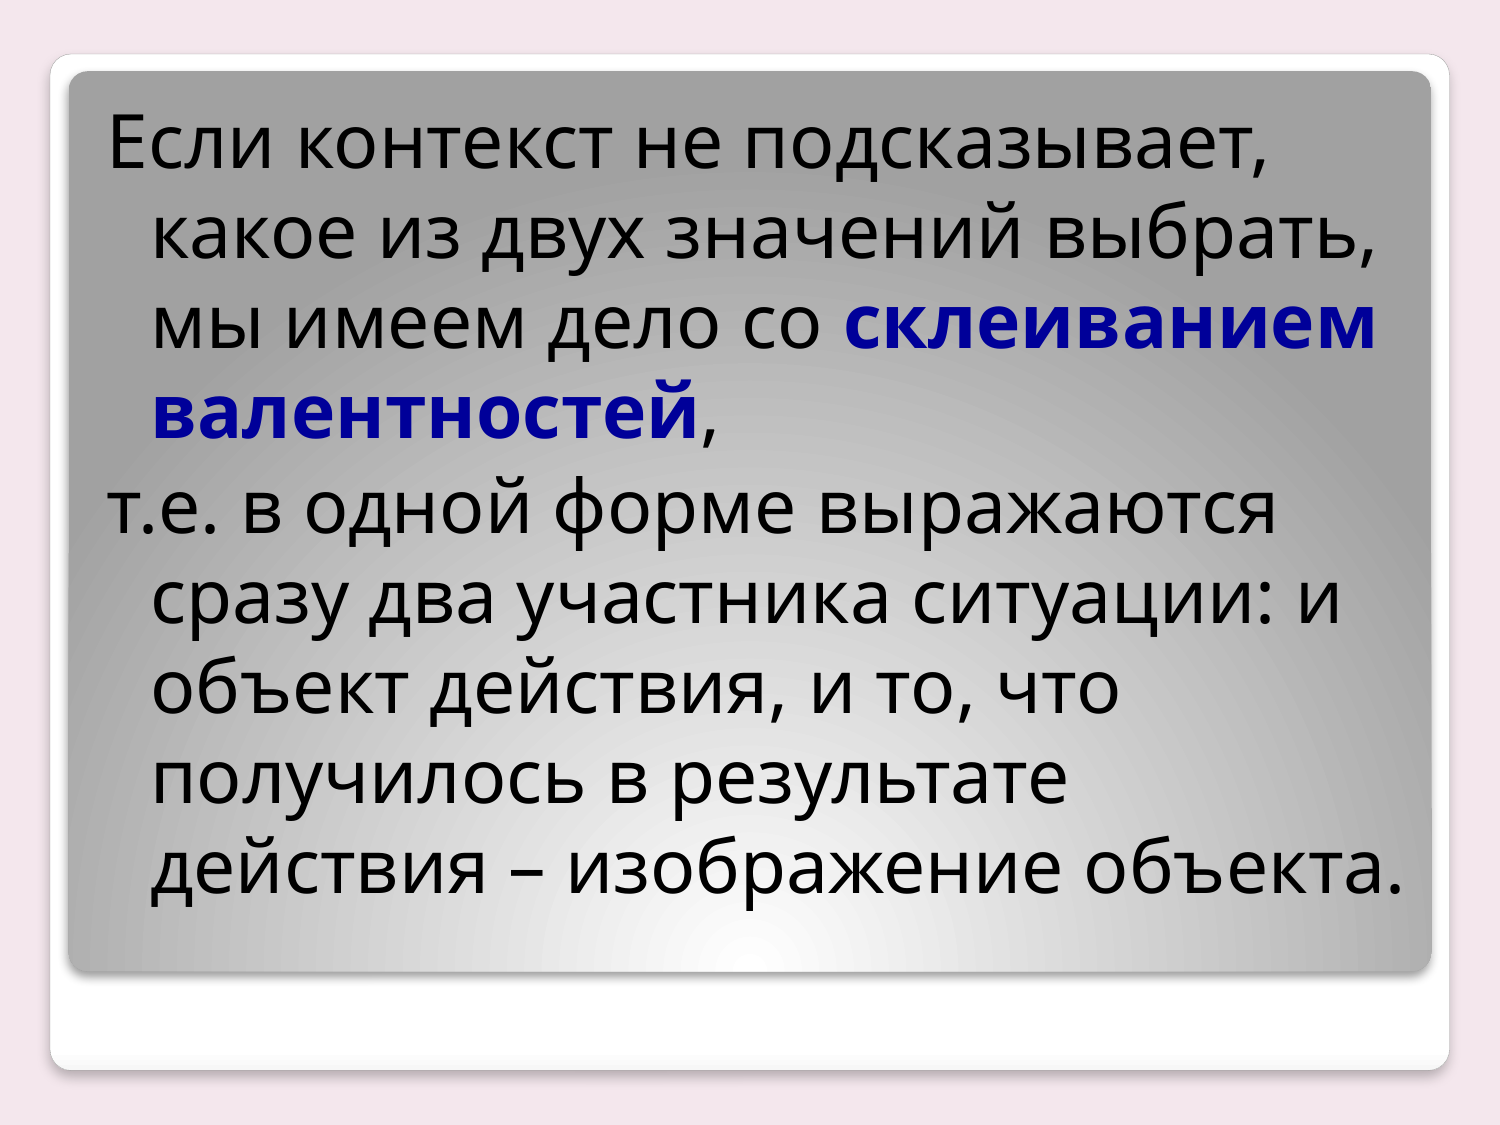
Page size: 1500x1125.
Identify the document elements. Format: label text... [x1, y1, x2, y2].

list Если контекст не подсказывает, какое из двух значений выбрать, мы имеем дело со склеиванием валентностей, т.е. в одной форме выражаются сразу два участника ситуации: и объект действия, и то, что получилось в результате действия – изображение объекта. [76, 78, 1427, 1071]
title [75, 70, 1425, 165]
